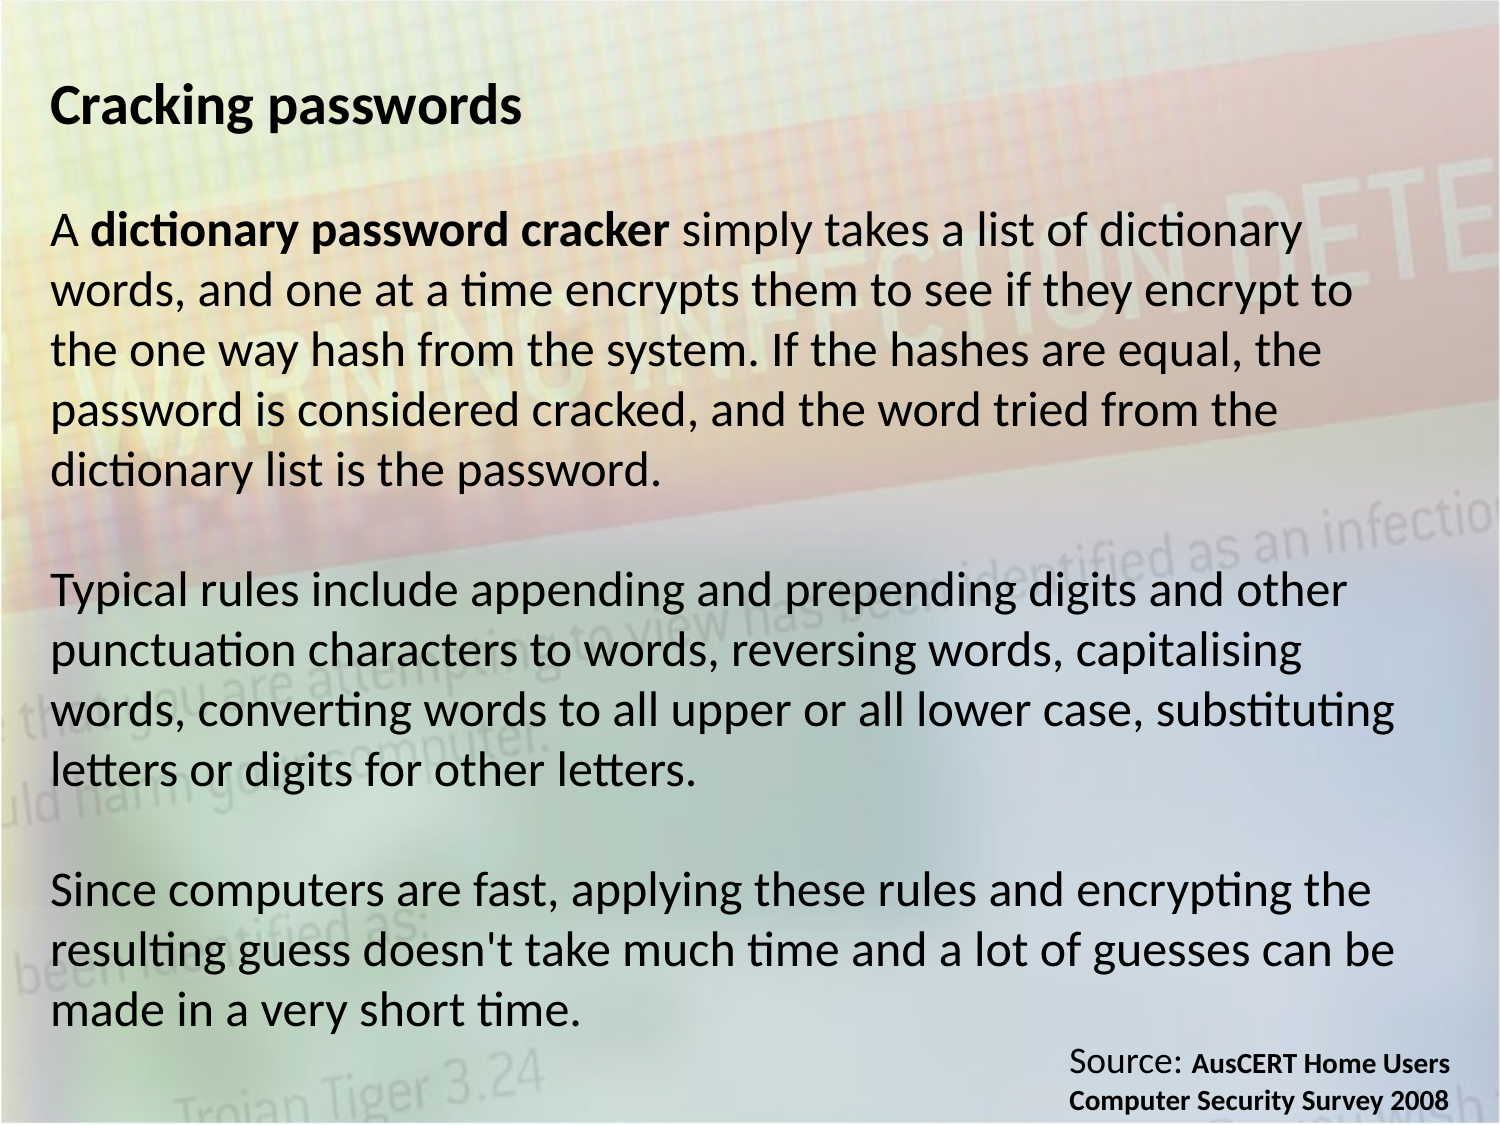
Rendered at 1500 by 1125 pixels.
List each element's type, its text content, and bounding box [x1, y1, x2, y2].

text_box Source: AusCERT Home Users Computer Security Survey 2008 [1054, 1029, 1500, 1124]
text_box Cracking passwords A dictionary password cracker simply takes a list of dictionary words, and one at a time encrypts them to see if they encrypt to the one way hash from the system. If the hashes are equal, the password is considered cracked, and the word tried from the dictionary list is the password. Typical rules include appending and prepending digits and other punctuation characters to words, reversing words, capitalising words, converting words to all upper or all lower case, substituting letters or digits for other letters. Since computers are fast, applying these rules and encrypting the resulting guess doesn't take much time and a lot of guesses can be made in a very short time. [35, 58, 1442, 1125]
